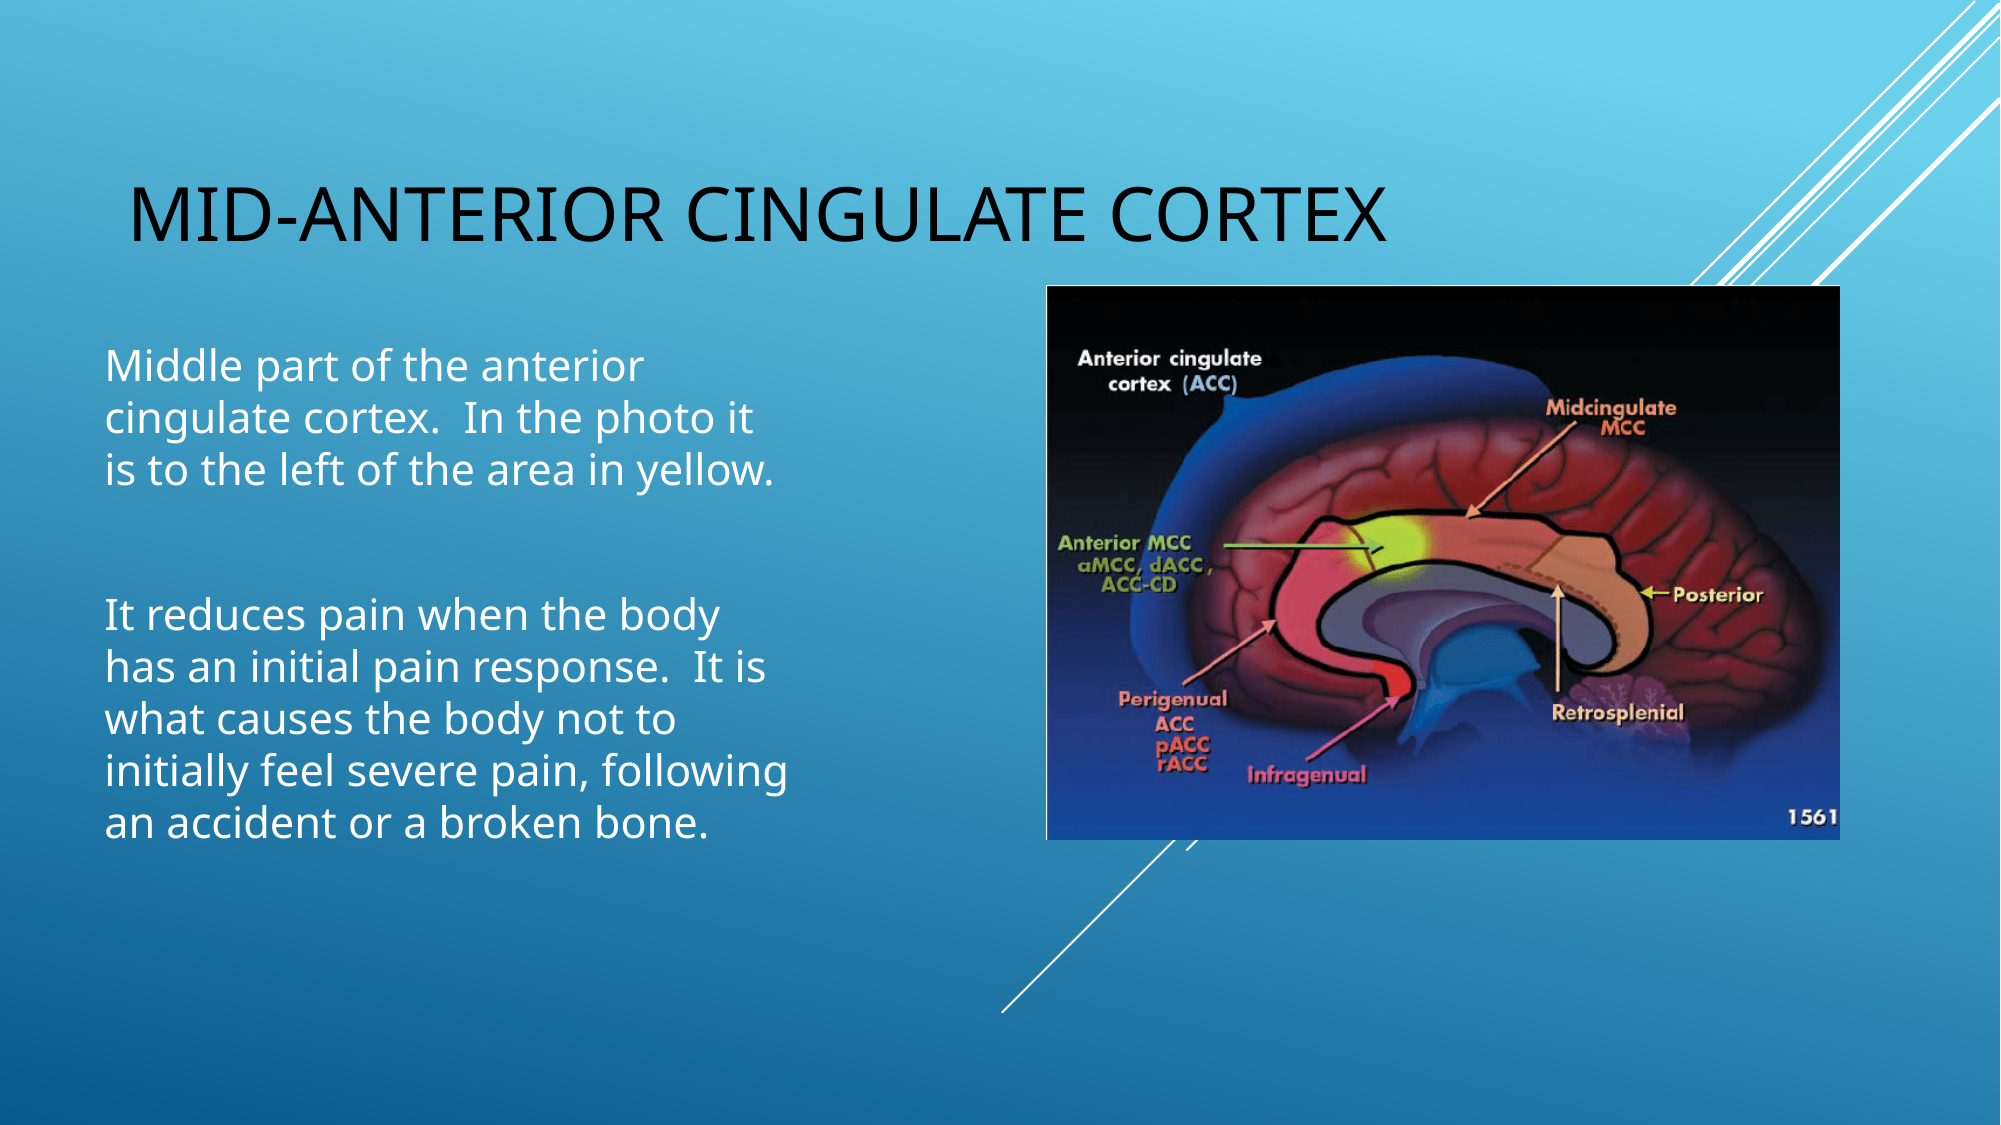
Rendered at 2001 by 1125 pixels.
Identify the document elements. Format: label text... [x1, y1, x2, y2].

subtitle Middle part of the anterior cingulate cortex. In the photo it is to the left of the area in yellow. It reduces pain when the body has an initial pain response. It is what causes the body not to initially feel severe pain, following an accident or a broken bone. [89, 330, 811, 911]
title Mid-anterior cingulate Cortex [112, 112, 1425, 264]
picture [1046, 285, 1840, 840]
